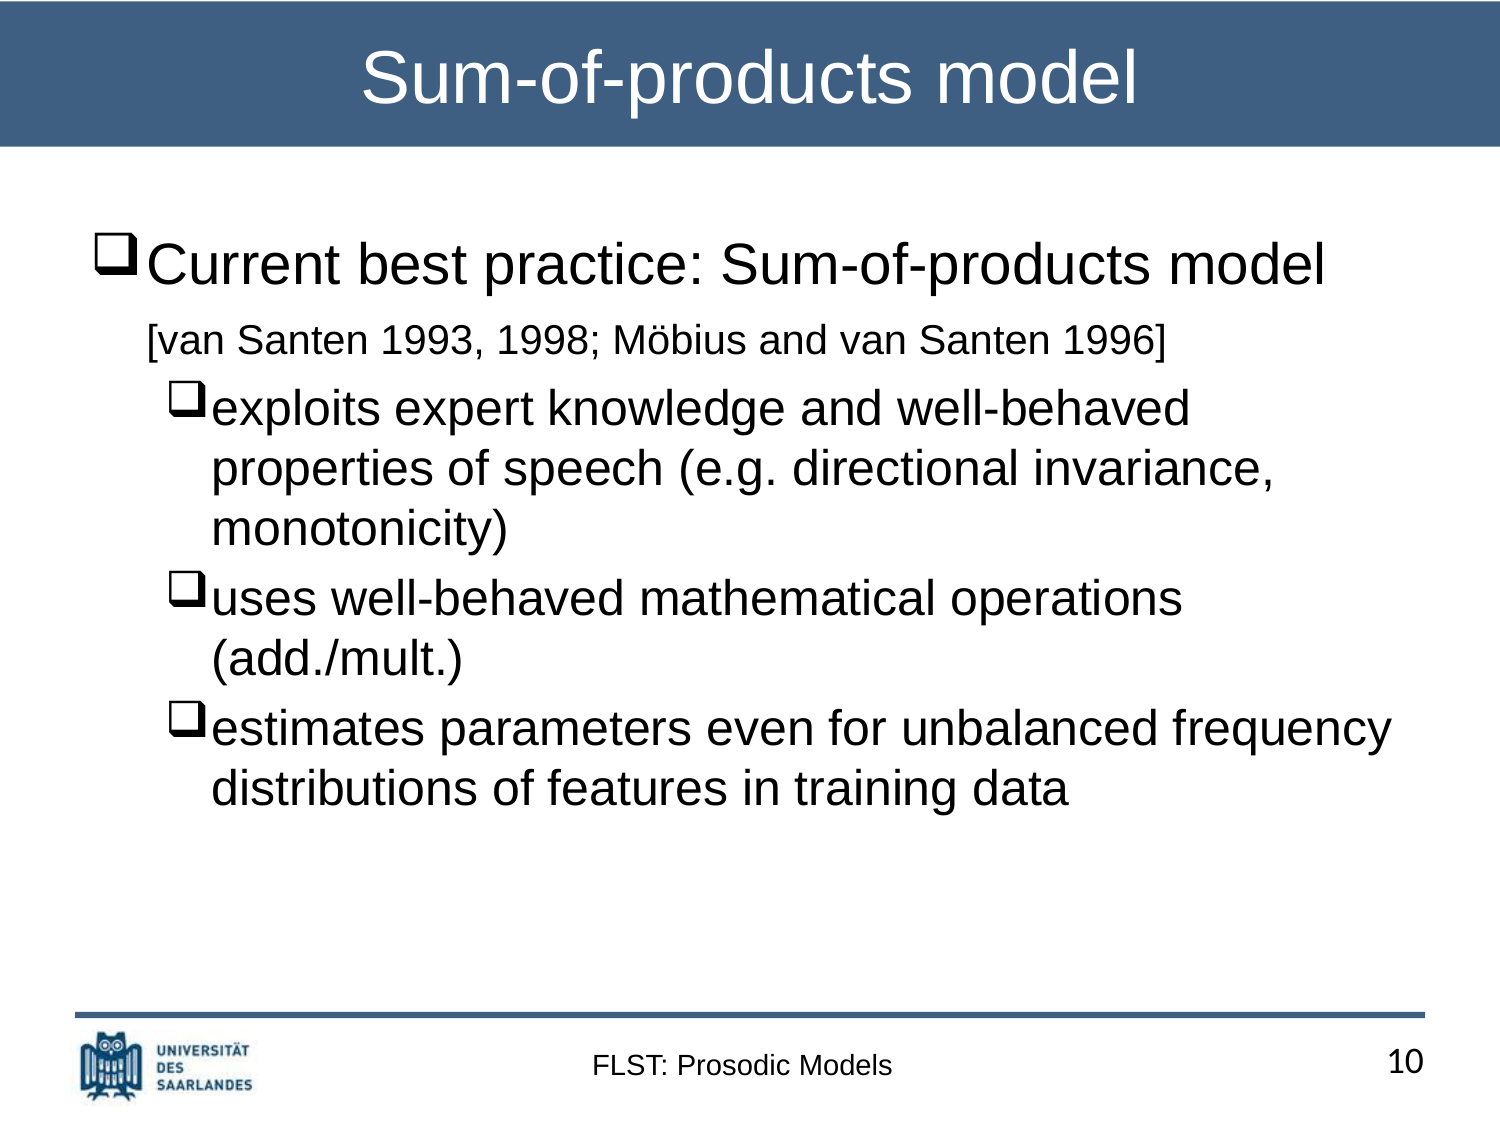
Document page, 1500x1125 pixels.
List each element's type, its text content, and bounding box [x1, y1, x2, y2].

title Sum-of-products model [0, 1, 1500, 147]
picture [70, 1029, 263, 1106]
slide_number 10 [1088, 1028, 1439, 1089]
list Current best practice: Sum-of-products model [van Santen 1993, 1998; Möbius and van Santen 1996] exploits expert knowledge and well-behaved properties of speech (e.g. directional invariance, monotonicity) uses well-behaved mathematical operations (add./mult.) estimates parameters even for unbalanced frequency distributions of features in training data [75, 218, 1425, 1017]
